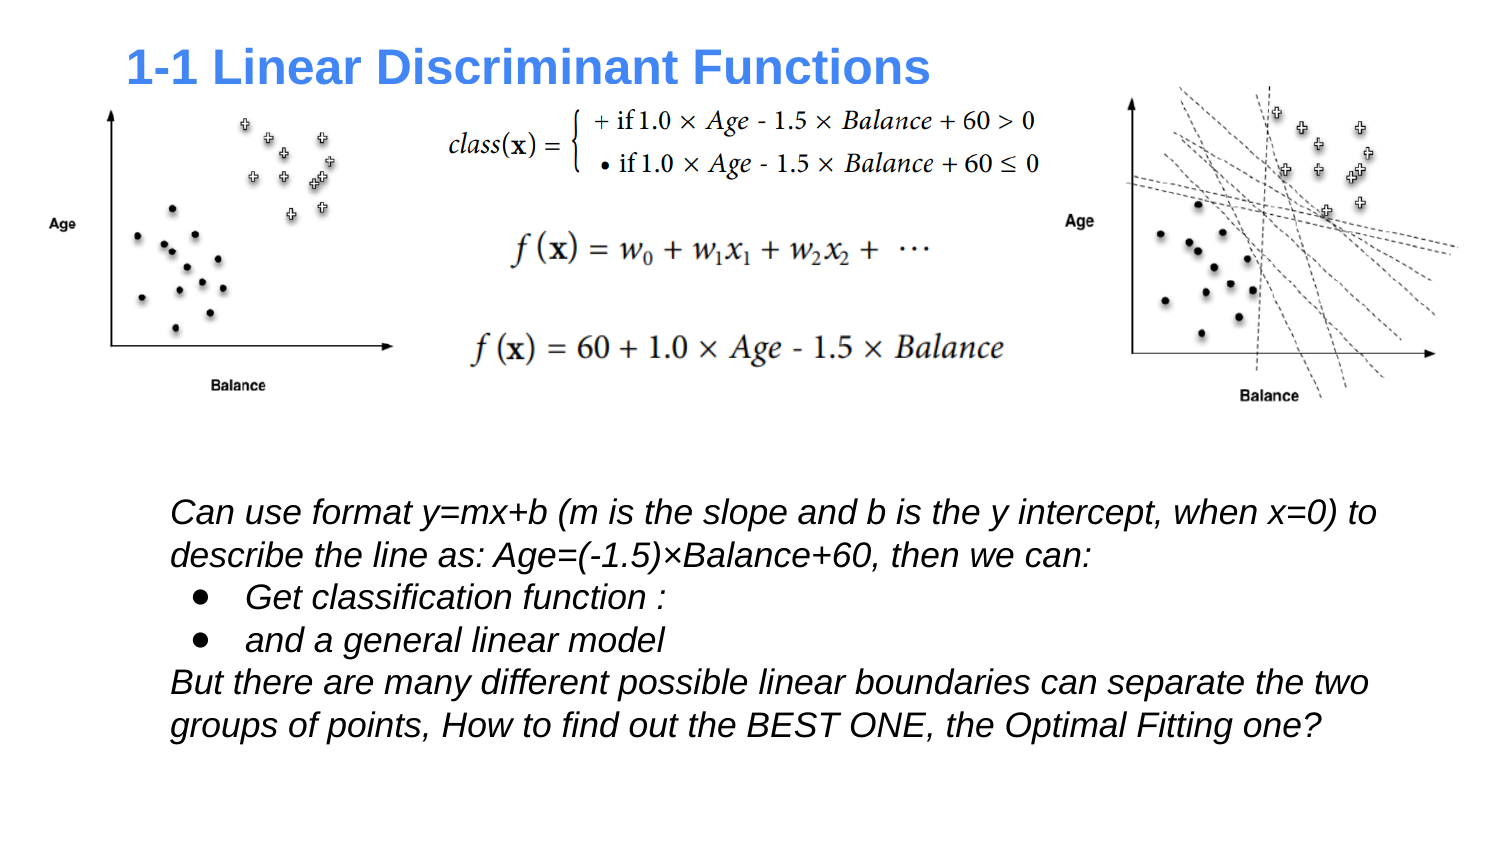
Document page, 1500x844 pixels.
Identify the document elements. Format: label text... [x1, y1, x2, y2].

picture [436, 84, 1465, 406]
text_box 1-1 Linear Discriminant Functions [110, 19, 1500, 110]
picture [45, 106, 404, 396]
text_box Can use format y=mx+b (m is the slope and b is the y intercept, when x=0) to describe the line as: Age=(-1.5)×Balance+60, then we can: Get classification function : and a general linear model But there are many different possible linear boundaries can separate the two groups of points, How to find out the BEST ONE, the Optimal Fitting one? [79, 474, 1449, 760]
picture [494, 208, 957, 294]
picture [458, 307, 1025, 393]
